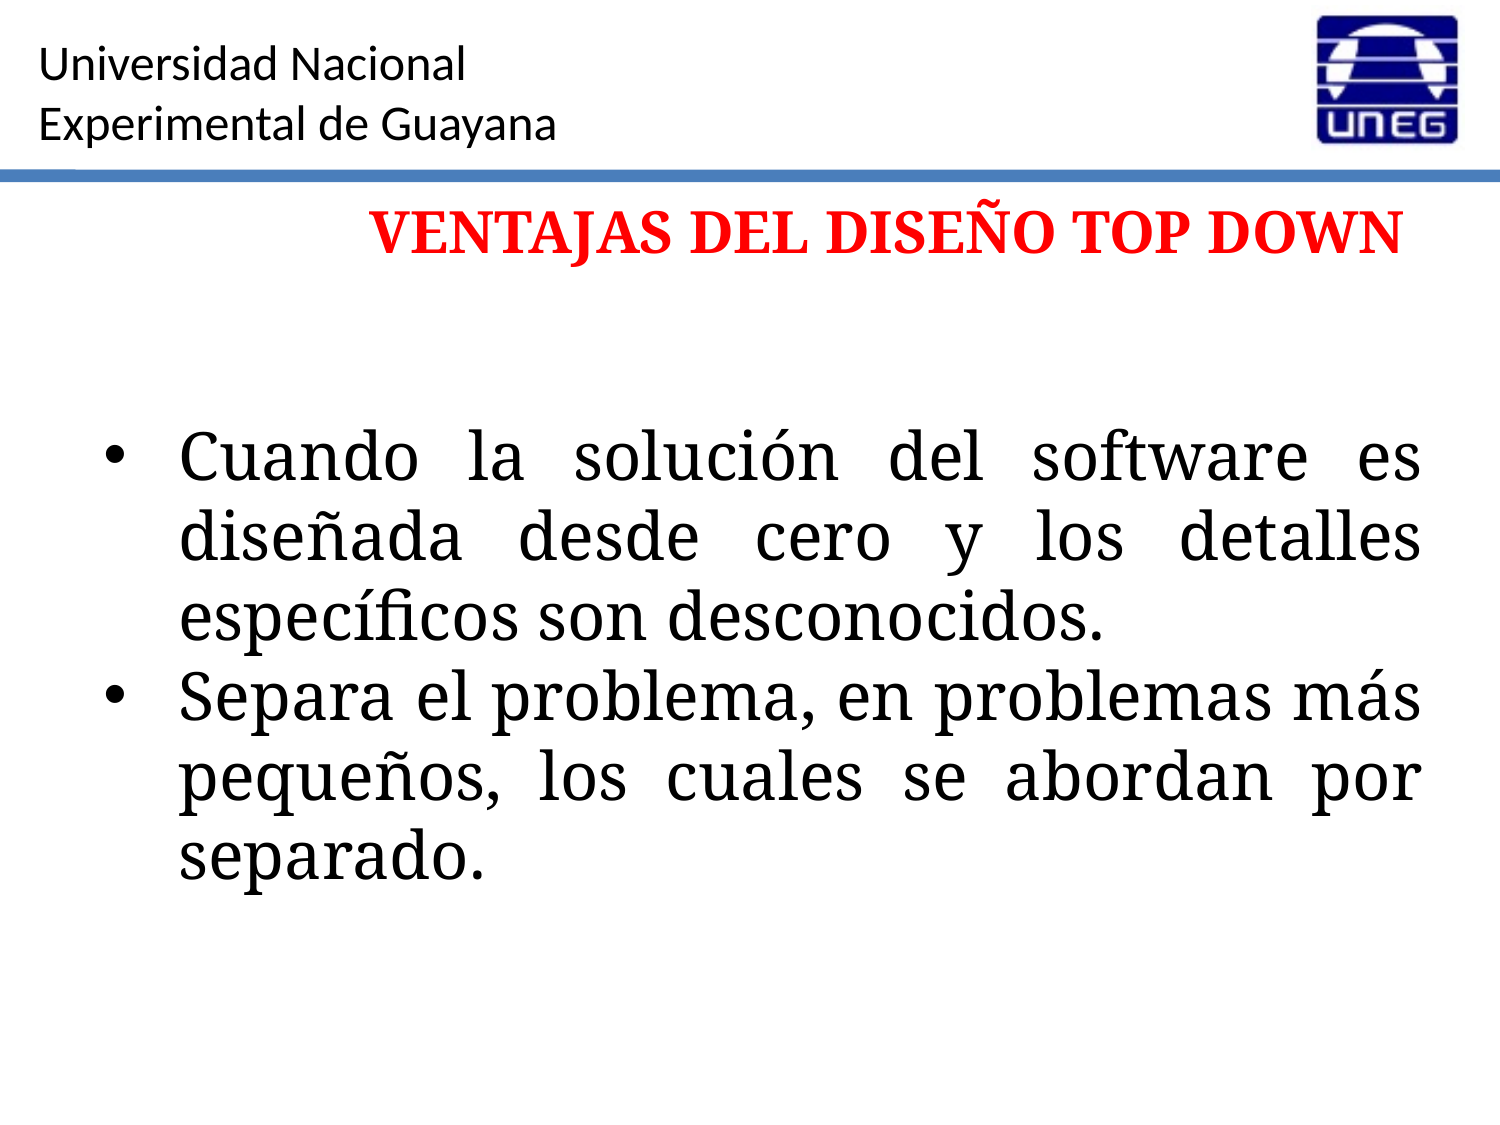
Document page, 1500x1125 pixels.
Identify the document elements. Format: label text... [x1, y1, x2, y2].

text_box VENTAJAS DEL DISEÑO TOP DOWN [354, 187, 1420, 273]
text_box Universidad Nacional Experimental de Guayana [23, 23, 750, 159]
picture [1311, 5, 1466, 153]
text_box Cuando la solución del software es diseñada desde cero y los detalles específicos son desconocidos. Separa el problema, en problemas más pequeños, los cuales se abordan por separado. [88, 326, 1439, 901]
